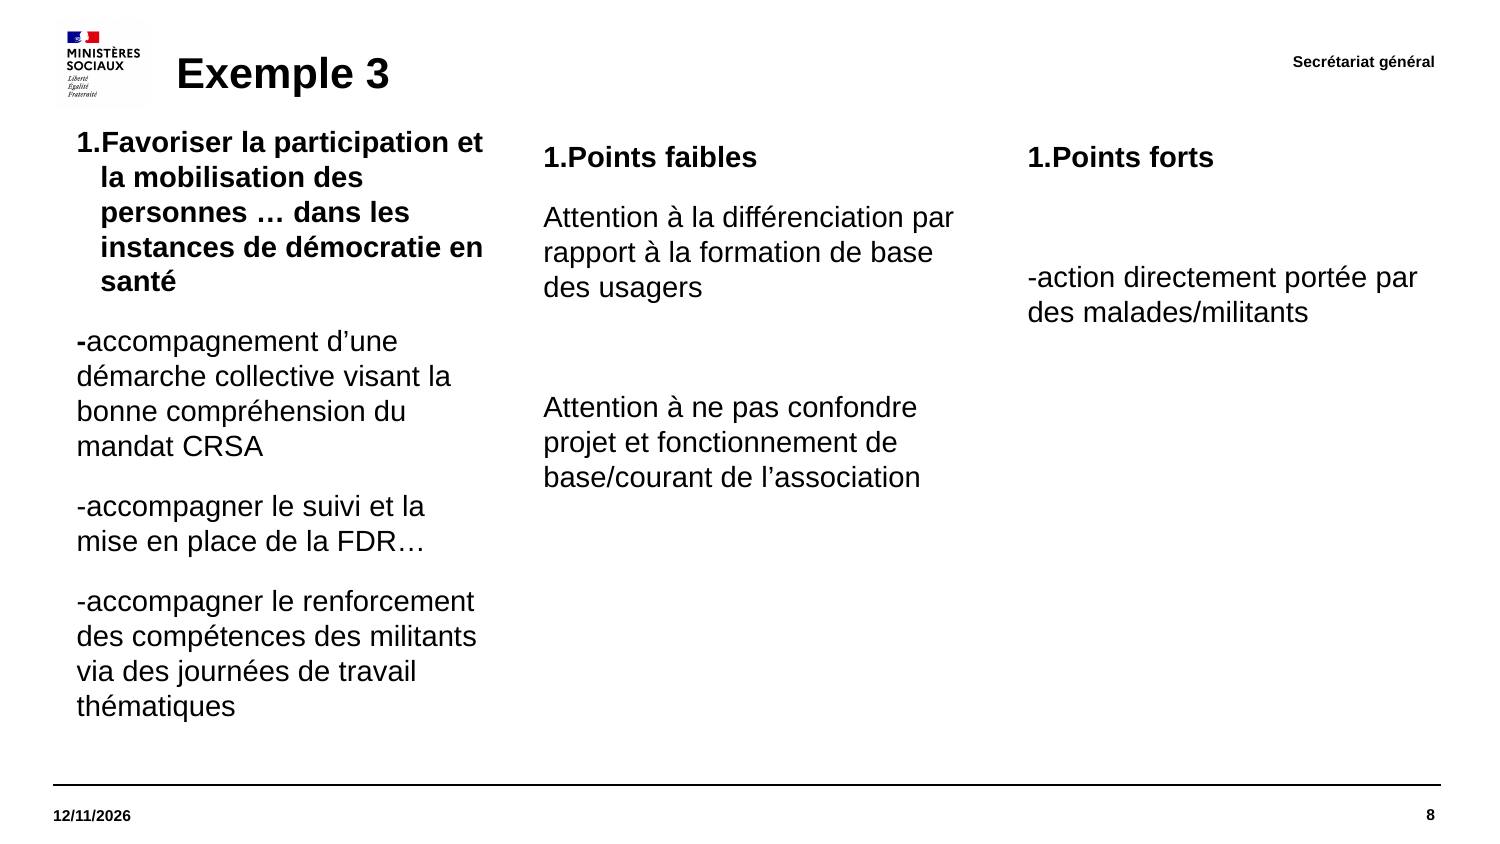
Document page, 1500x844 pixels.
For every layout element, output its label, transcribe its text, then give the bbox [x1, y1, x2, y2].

picture [56, 20, 151, 108]
footer Secrétariat général [470, 32, 1436, 92]
title Exemple 3 [159, 43, 1500, 106]
slide_number 8 [1213, 784, 1436, 844]
list Points faibles Attention à la différenciation par rapport à la formation de base des usagers Attention à ne pas confondre projet et fonctionnement de base/courant de l’association [543, 138, 957, 726]
list Points forts -action directement portée par des malades/militants [1027, 138, 1441, 726]
list Favoriser la participation et la mobilisation des personnes … dans les instances de démocratie en santé -accompagnement d’une démarche collective visant la bonne compréhension du mandat CRSA -accompagner le suivi et la mise en place de la FDR… -accompagner le renforcement des compétences des militants via des journées de travail thématiques [76, 122, 491, 714]
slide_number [53, 787, 252, 844]
